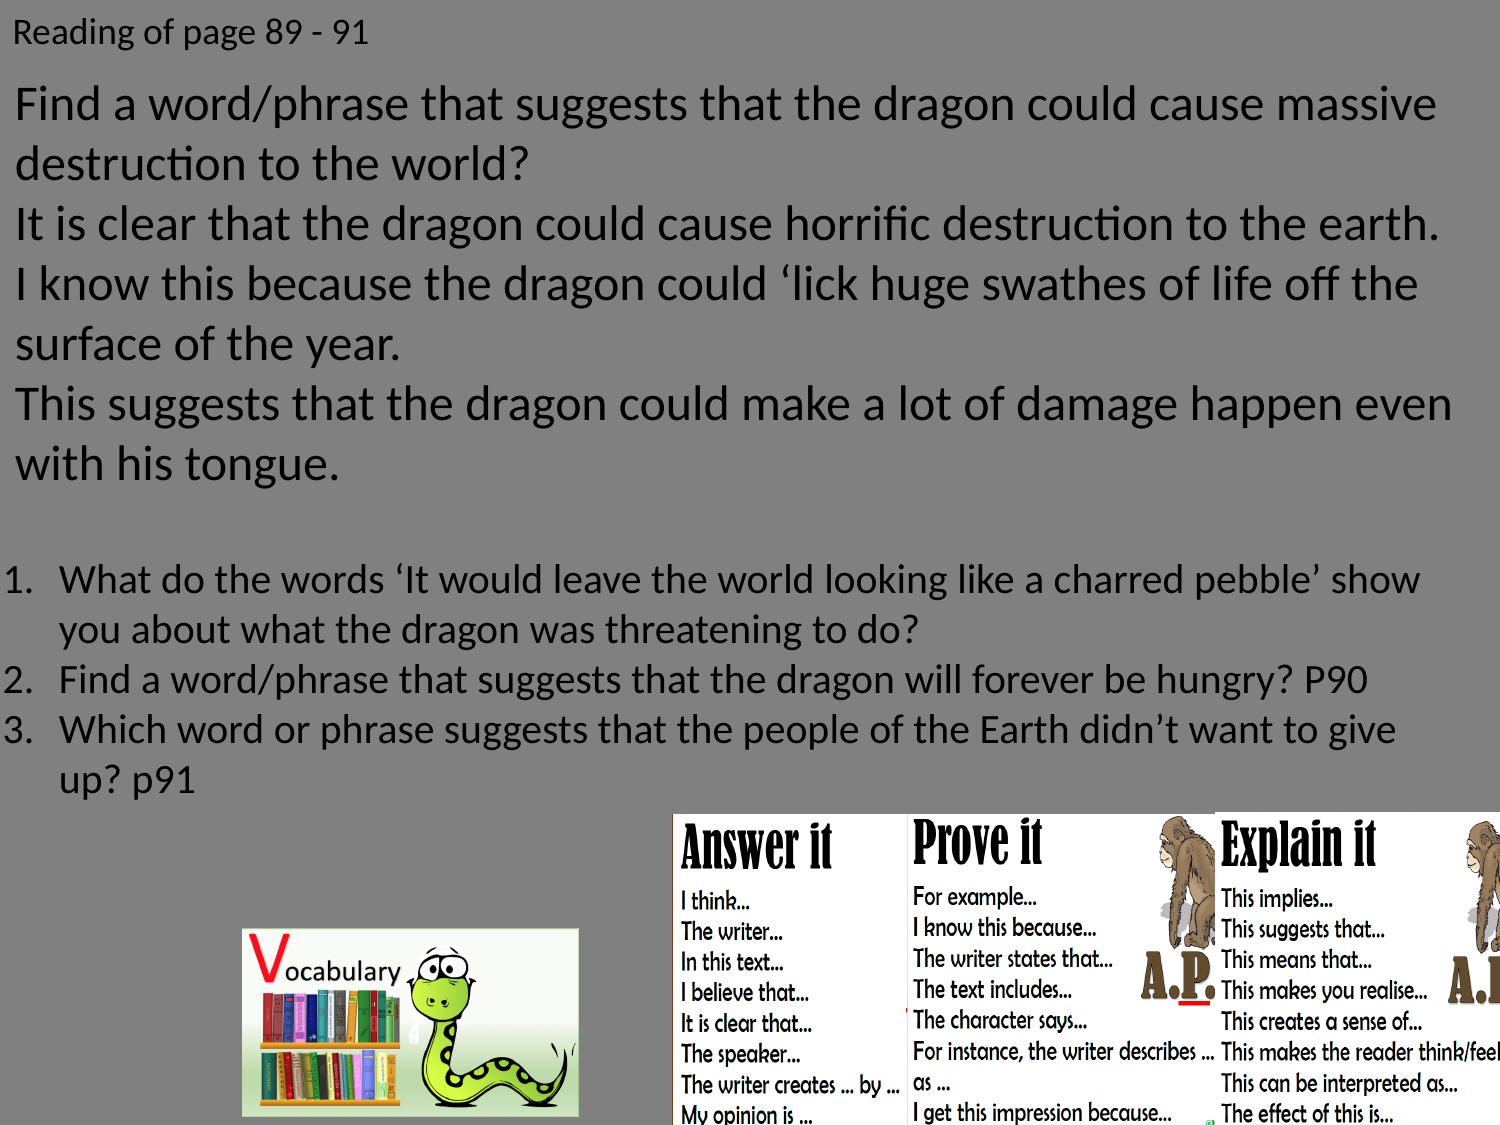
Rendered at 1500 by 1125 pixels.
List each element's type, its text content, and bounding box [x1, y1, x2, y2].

text_box Reading of page 89 - 91 [0, 0, 470, 60]
text_box Find a word/phrase that suggests that the dragon could cause massive destruction to the world? It is clear that the dragon could cause horrific destruction to the earth. I know this because the dragon could ‘lick huge swathes of life off the surface of the year. This suggests that the dragon could make a lot of damage happen even with his tongue. [0, 63, 1500, 498]
text_box What do the words ‘It would leave the world looking like a charred pebble’ show you about what the dragon was threatening to do? Find a word/phrase that suggests that the dragon will forever be hungry? P90 Which word or phrase suggests that the people of the Earth didn’t want to give up? p91 [0, 499, 1471, 809]
picture [241, 928, 579, 1117]
picture [671, 811, 1500, 1125]
